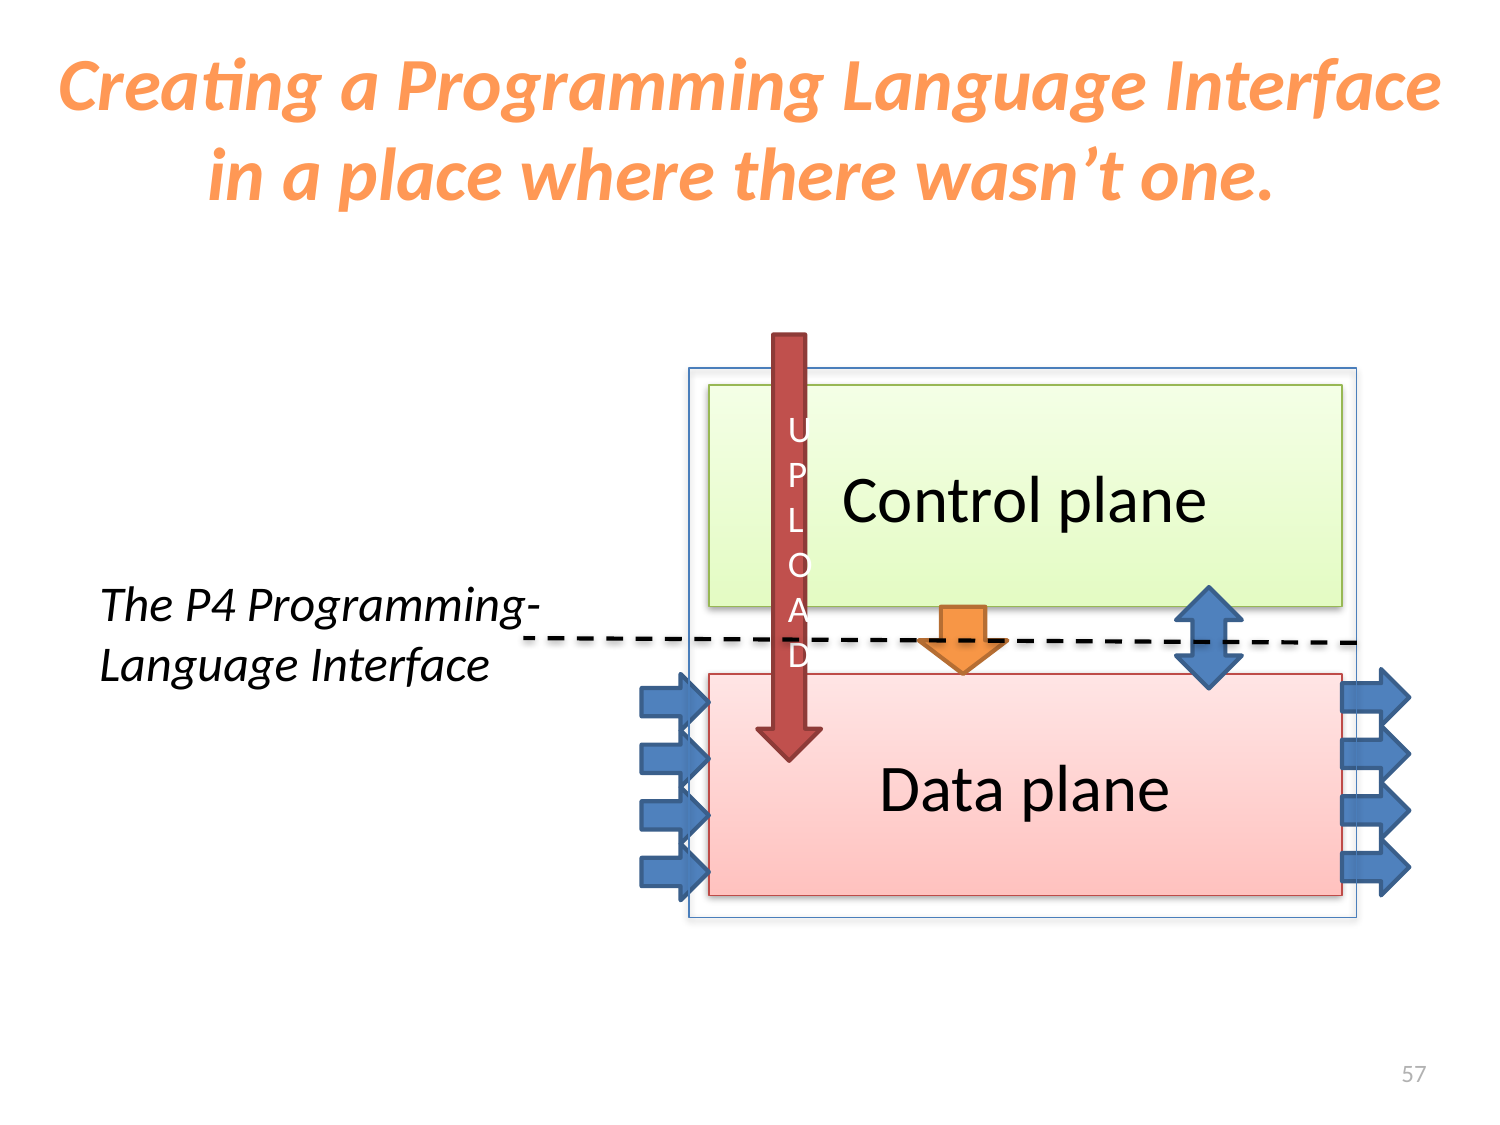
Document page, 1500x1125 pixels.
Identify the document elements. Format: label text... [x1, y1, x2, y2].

text_box [639, 672, 683, 729]
text_box Creating a Programming Language Interface in a place where there wasn’t one. [20, 26, 1482, 225]
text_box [523, 637, 1357, 644]
slide_number 57 [1285, 1042, 1442, 1103]
text_box [1362, 780, 1412, 838]
text_box [688, 652, 1357, 918]
text_box UPLOAD [755, 652, 824, 763]
text_box [639, 841, 683, 903]
text_box [639, 785, 683, 842]
text_box [688, 367, 771, 636]
text_box [1362, 723, 1412, 782]
text_box The P4 Programming- Language Interface [84, 564, 557, 700]
text_box [1362, 836, 1412, 898]
text_box [639, 728, 683, 786]
text_box [808, 367, 1357, 637]
text_box UPLOAD [771, 332, 808, 636]
text_box [1362, 667, 1412, 725]
